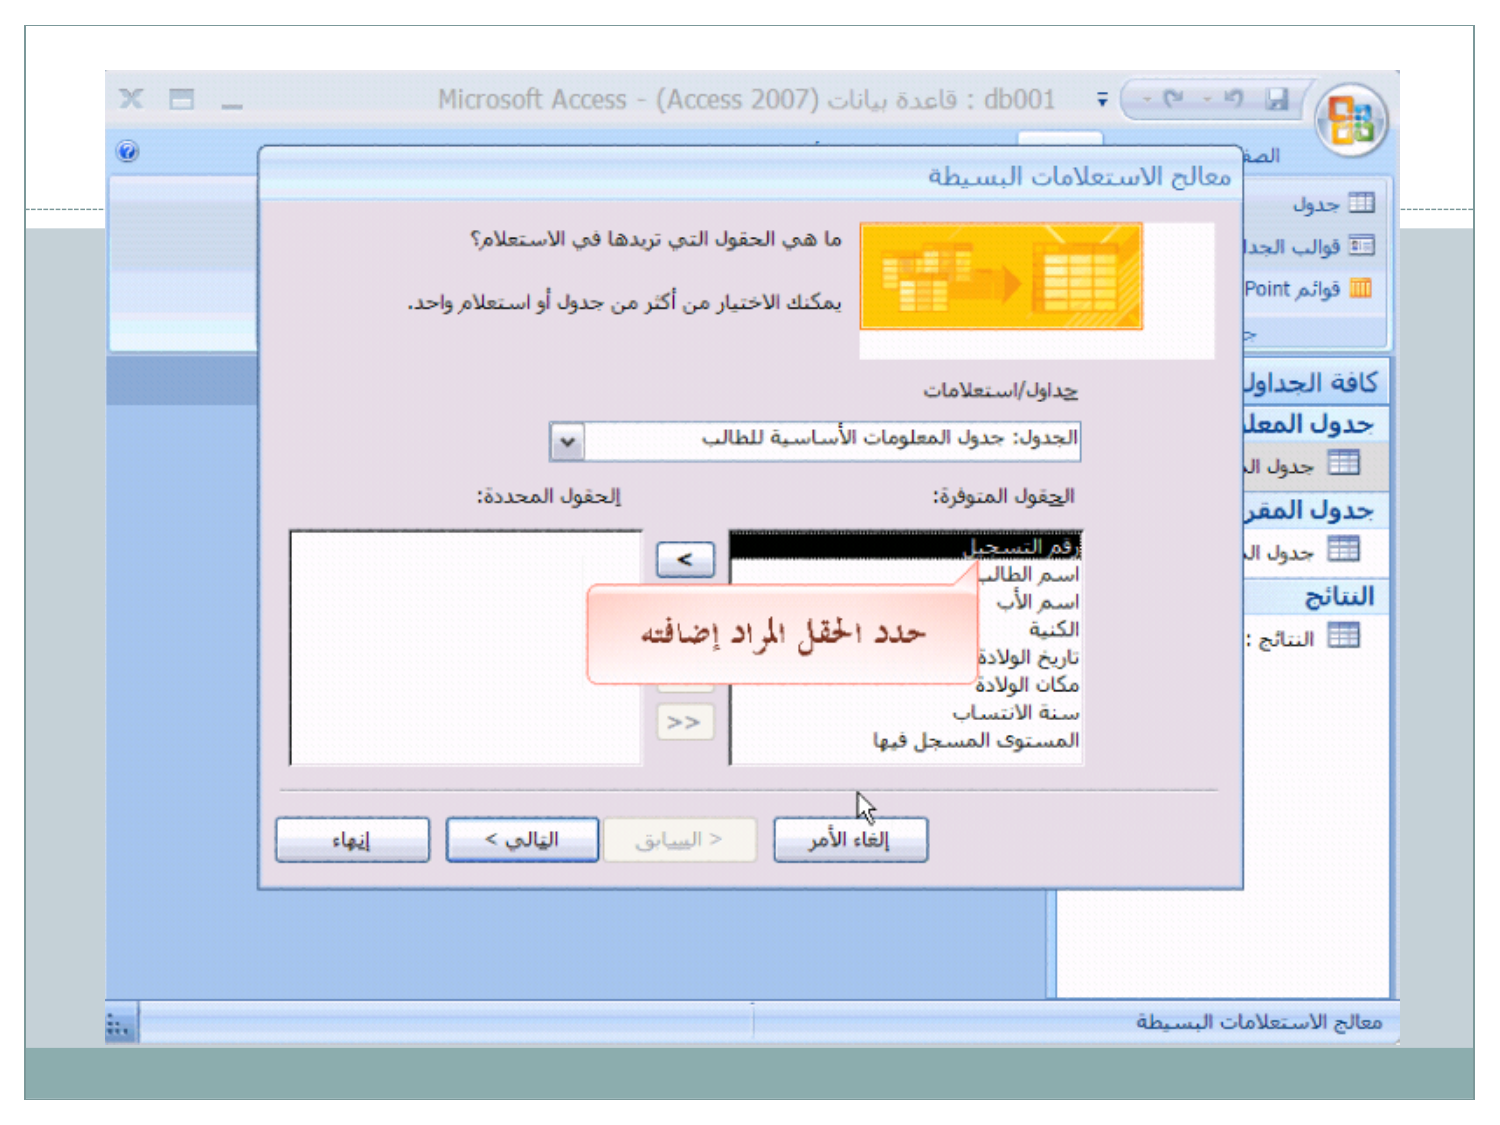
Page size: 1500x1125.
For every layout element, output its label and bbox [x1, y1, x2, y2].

picture [105, 70, 1400, 1045]
